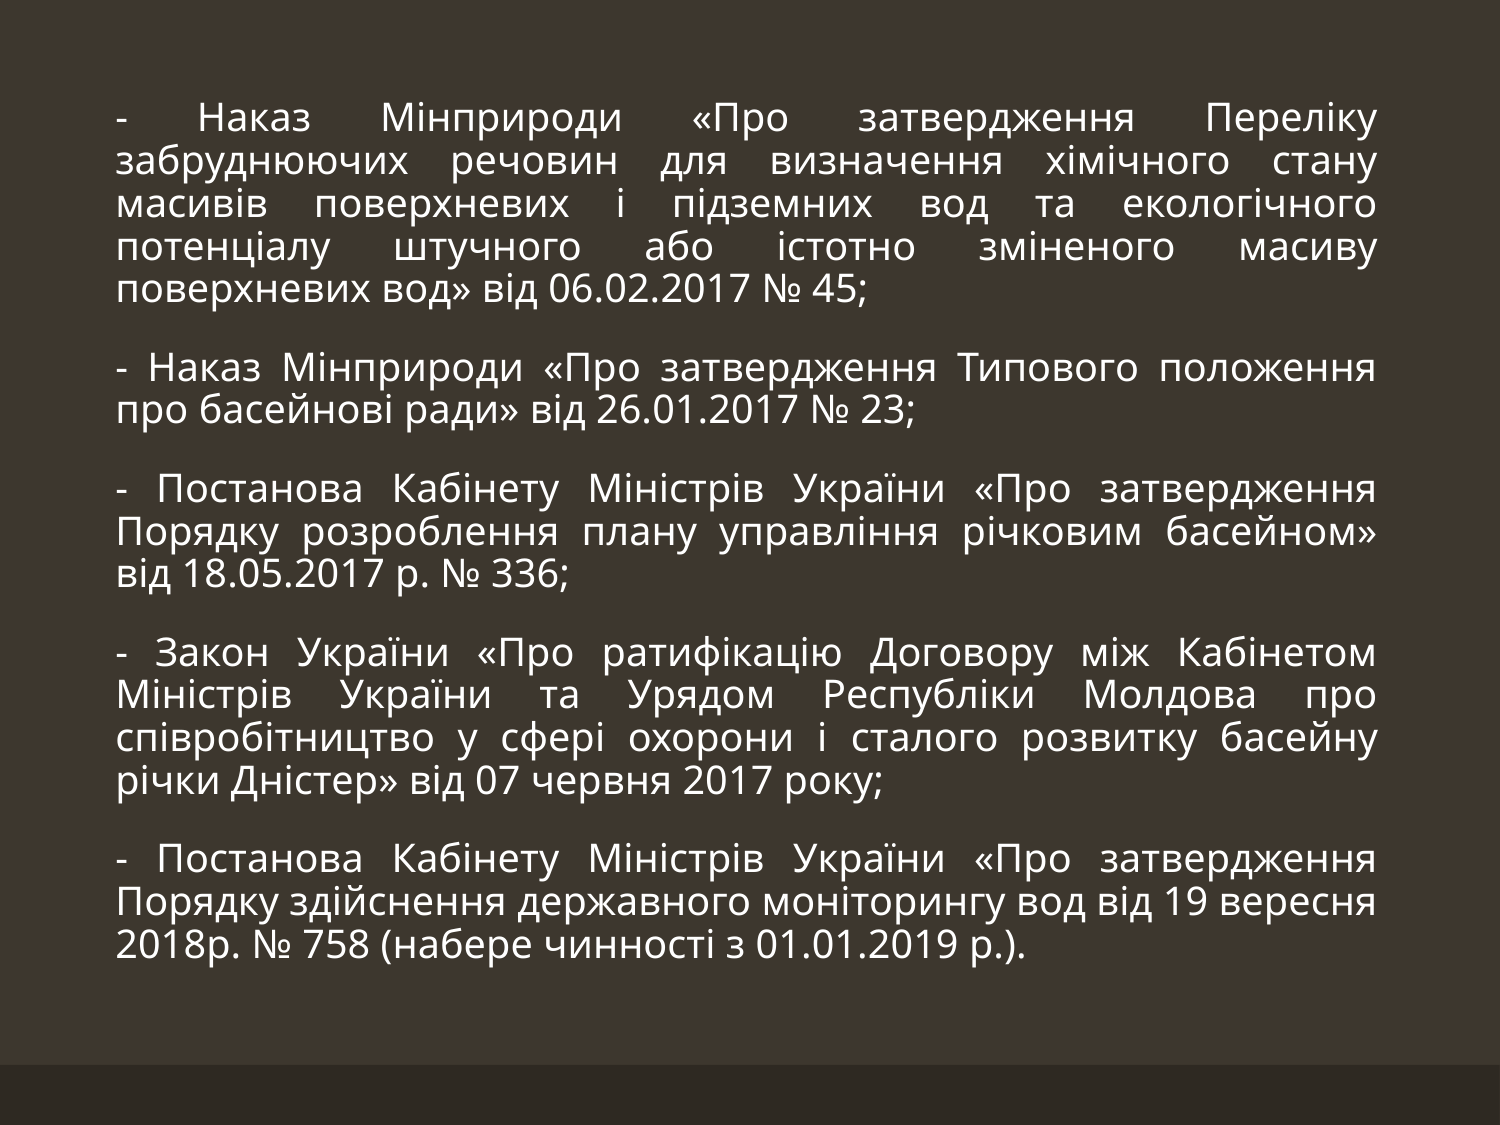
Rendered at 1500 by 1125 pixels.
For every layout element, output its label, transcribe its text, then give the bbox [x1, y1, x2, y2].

list - Наказ Мінприроди «Про затвердження Переліку забруднюючих речовин для визначення хімічного стану масивів поверхневих і підземних вод та екологічного потенціалу штучного або істотно зміненого масиву поверхневих вод» від 06.02.2017 № 45; - Наказ Мінприроди «Про затвердження Типового положення про басейнові ради» від 26.01.2017 № 23; - Постанова Кабінету Міністрів України «Про затвердження Порядку розроблення плану управління річковим басейном» від 18.05.2017 р. № 336; - Закон України «Про ратифікацію Договору між Кабінетом Міністрів України та Урядом Республіки Молдова про співробітництво у сфері охорони і сталого розвитку басейну річки Дністер» від 07 червня 2017 року; - Постанова Кабінету Міністрів України «Про затвердження Порядку здійснення державного моніторингу вод від 19 вересня 2018р. № 758 (набере чинності з 01.01.2019 р.). [100, 90, 1395, 976]
